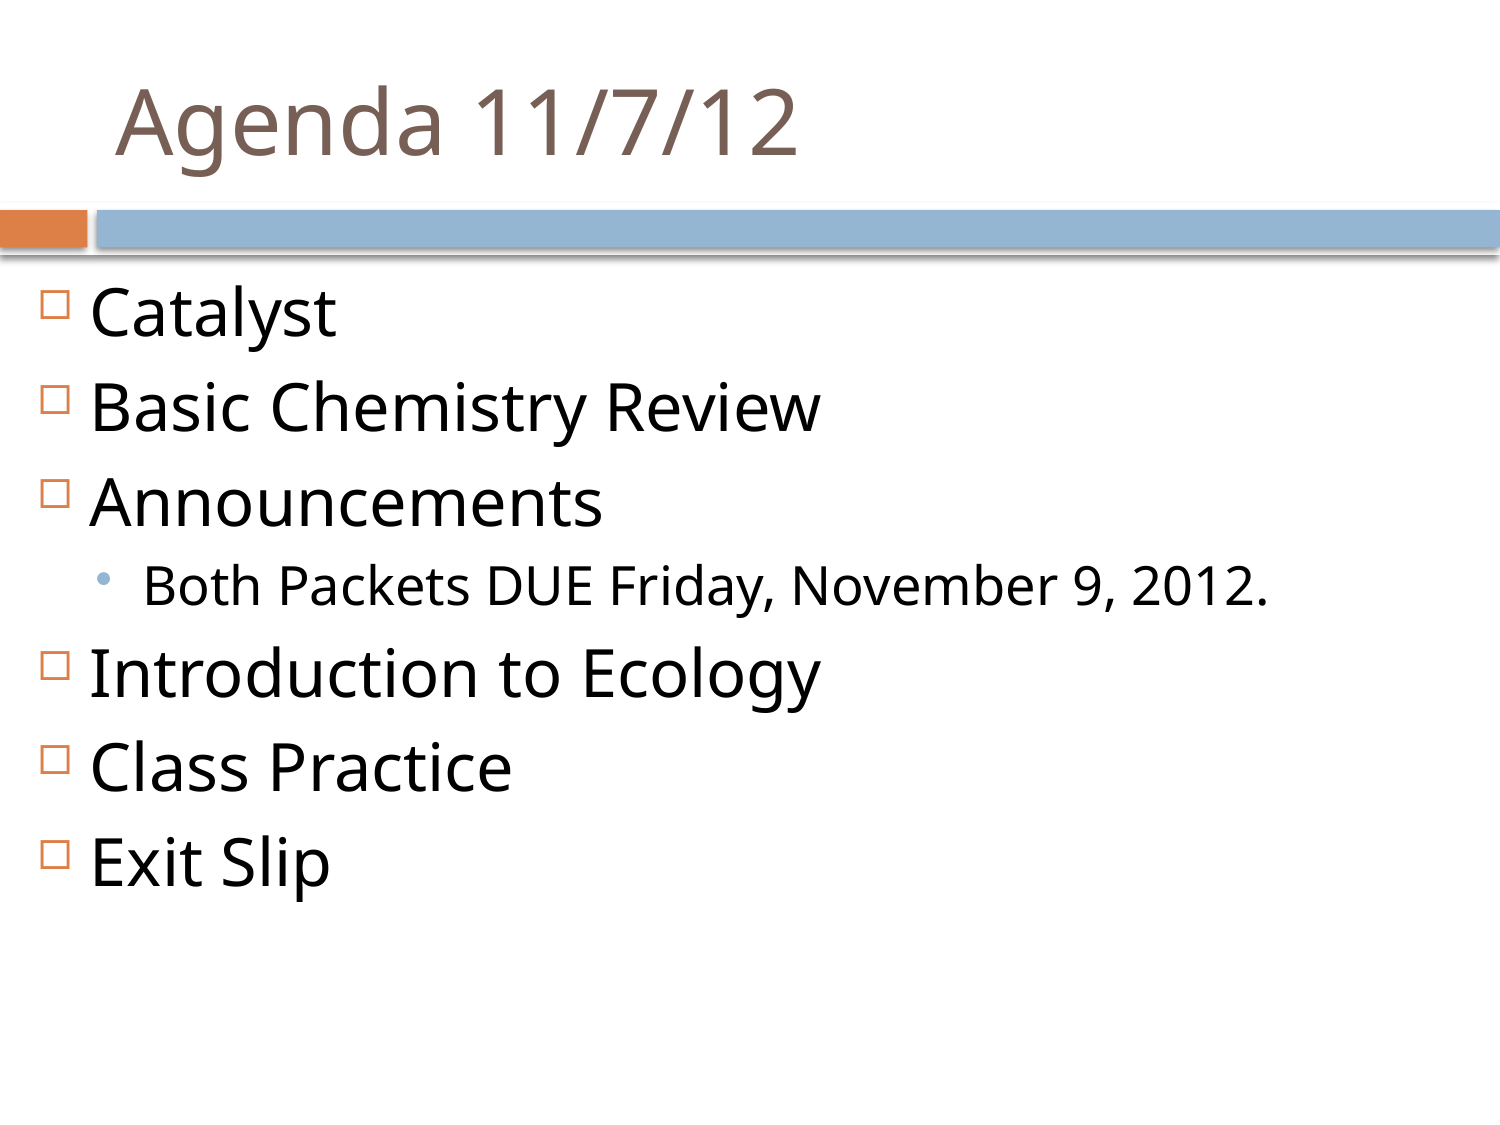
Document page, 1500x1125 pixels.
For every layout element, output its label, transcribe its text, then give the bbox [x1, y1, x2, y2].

list Catalyst Basic Chemistry Review Announcements Both Packets DUE Friday, November 9, 2012. Introduction to Ecology Class Practice Exit Slip [22, 262, 1500, 1125]
title Agenda 11/7/12 [100, 37, 1438, 200]
